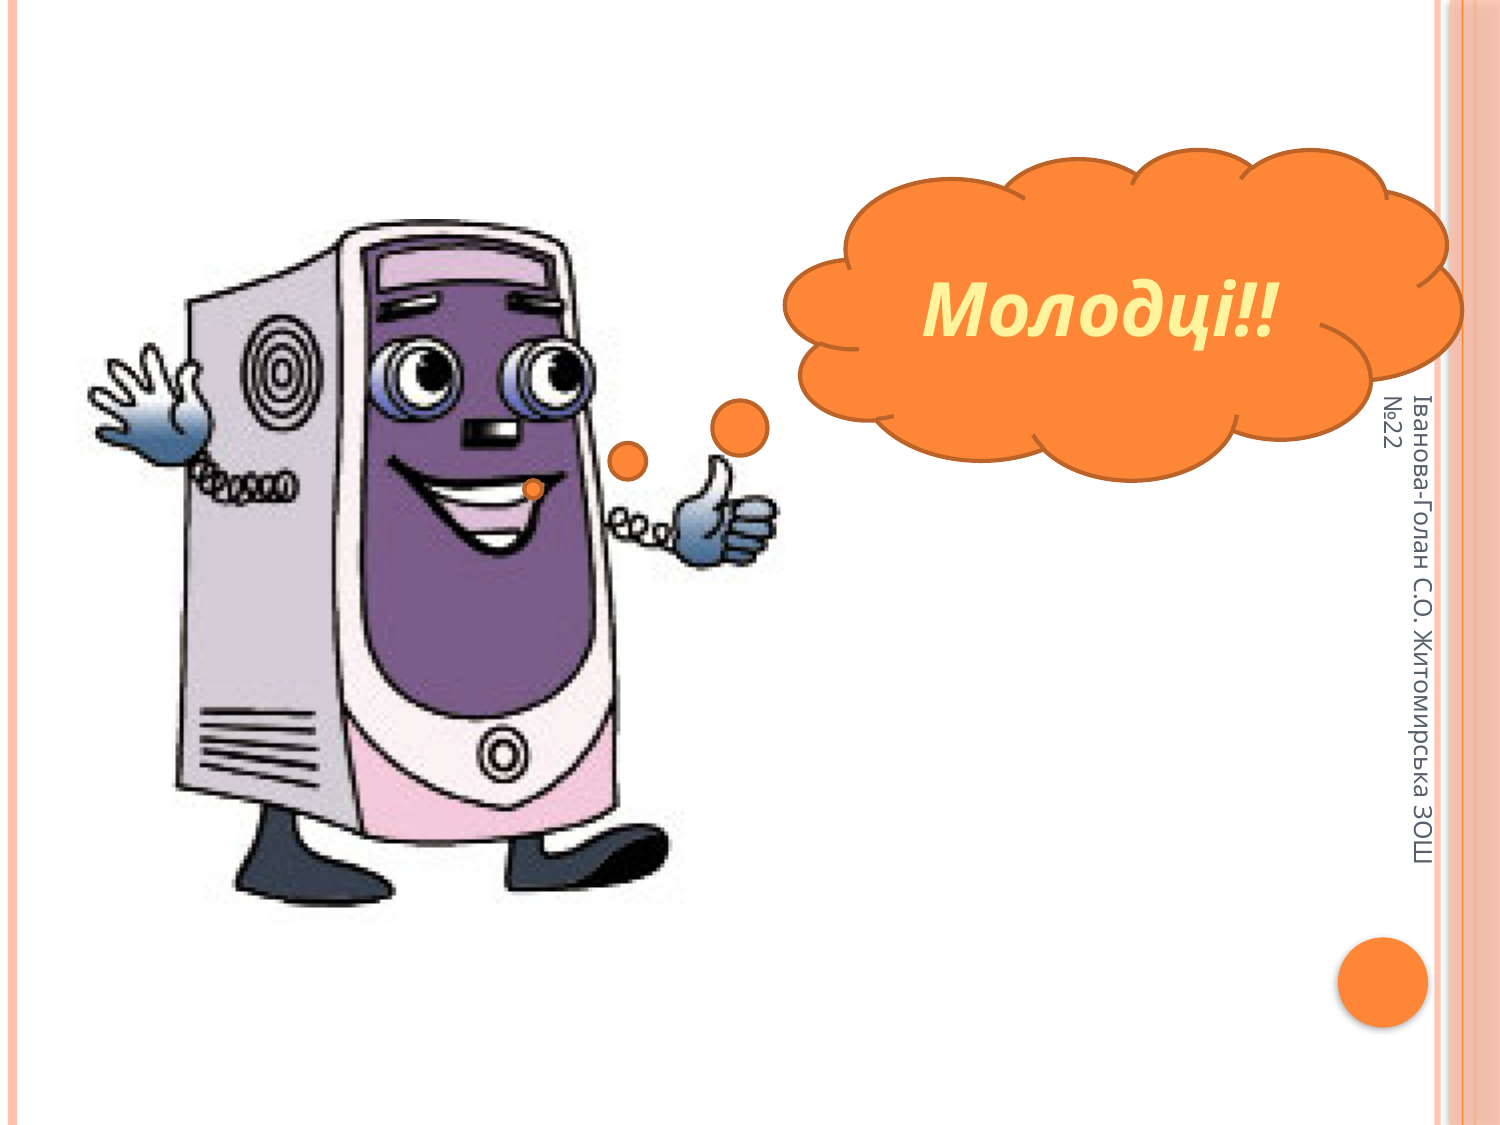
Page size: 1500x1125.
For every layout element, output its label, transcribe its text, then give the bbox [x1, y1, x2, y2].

text_box Молодці!! [790, 147, 1465, 483]
picture [76, 219, 785, 924]
footer Іванова-Голан С.О. Житомирська ЗОШ №22 [1379, 380, 1440, 906]
